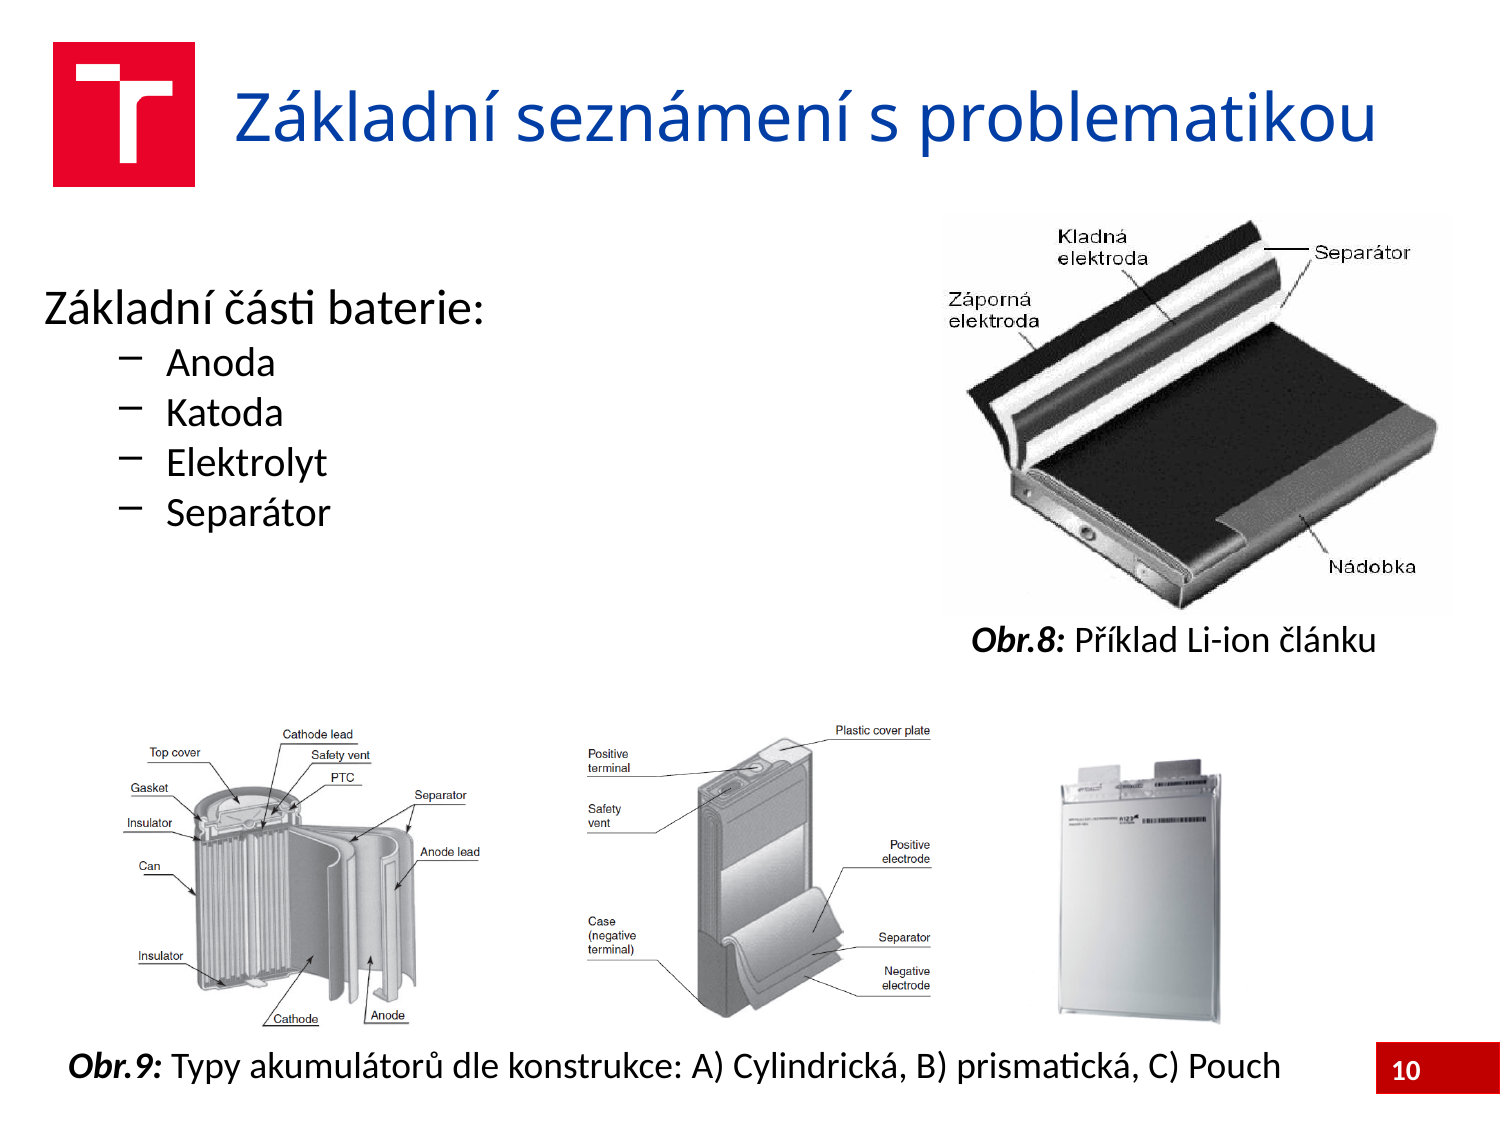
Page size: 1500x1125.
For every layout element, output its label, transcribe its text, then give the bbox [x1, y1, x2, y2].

text_box 10 [1376, 1042, 1500, 1094]
picture [922, 211, 1452, 615]
text_box Obr.8: Příklad Li-ion článku [903, 608, 1471, 668]
title Základní seznámení s problematikou [219, 43, 1495, 187]
text_box Základní části baterie: Anoda Katoda Elektrolyt Separátor [29, 267, 880, 1010]
picture [1029, 740, 1251, 1037]
text_box Obr.9: Typy akumulátorů dle konstrukce: A) Cylindrická, B) prismatická, C) Pouch [29, 1033, 1347, 1094]
picture [121, 704, 486, 1030]
picture [580, 713, 935, 1021]
picture [52, 42, 195, 187]
